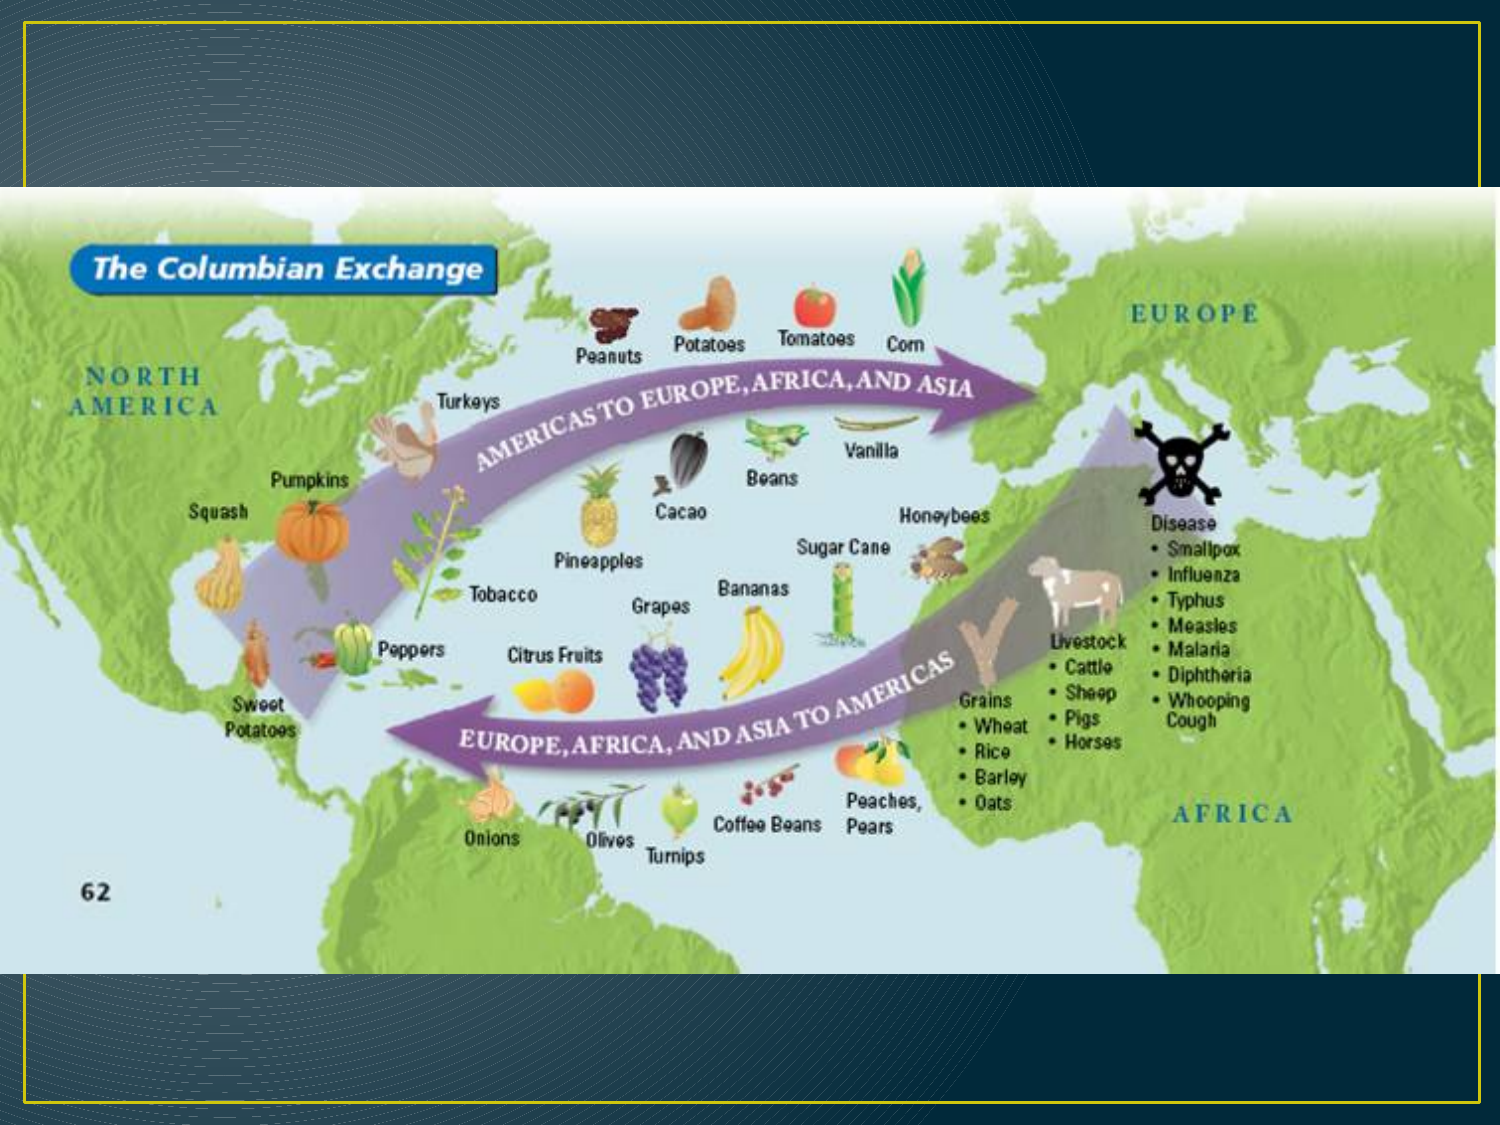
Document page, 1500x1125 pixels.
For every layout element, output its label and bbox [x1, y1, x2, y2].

picture [0, 181, 1500, 974]
picture [981, 979, 994, 989]
